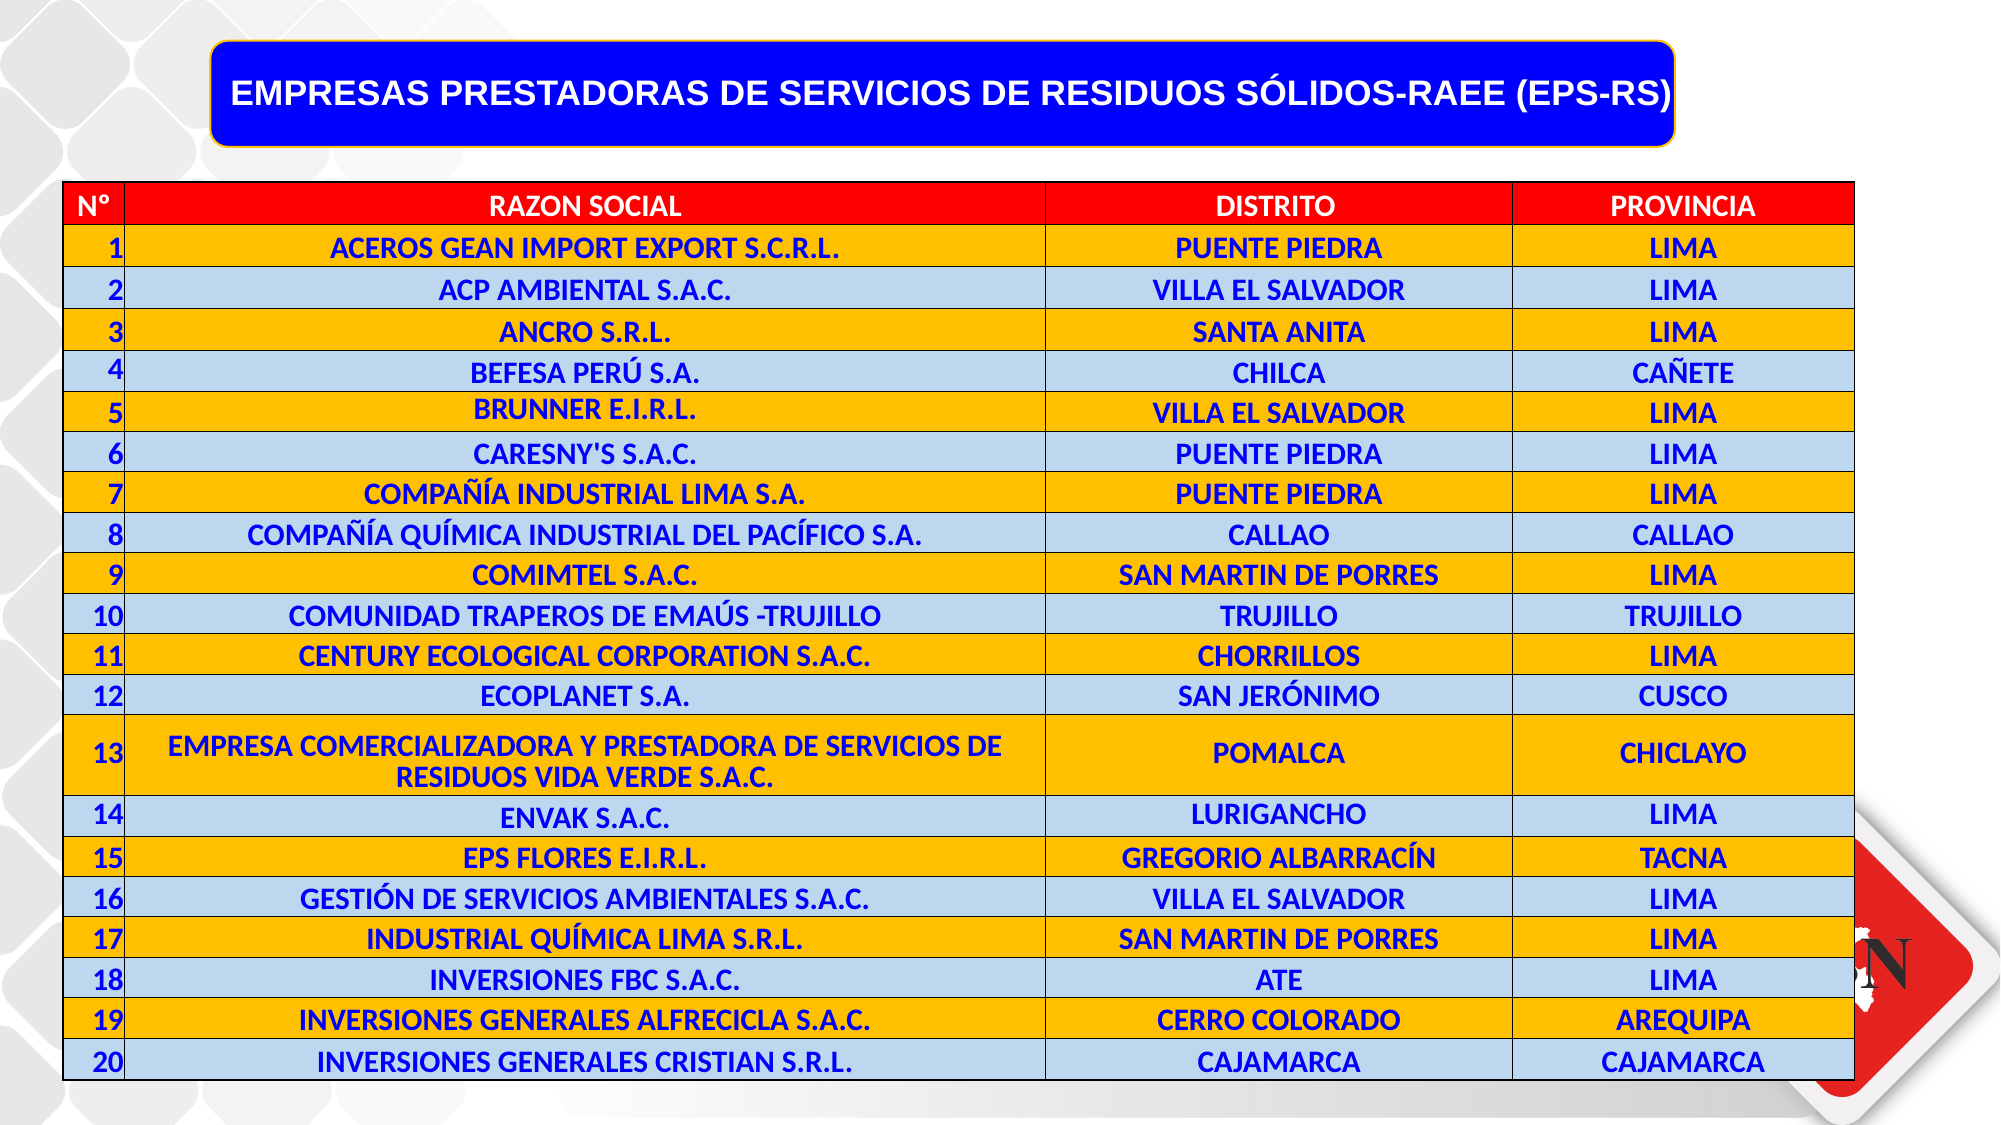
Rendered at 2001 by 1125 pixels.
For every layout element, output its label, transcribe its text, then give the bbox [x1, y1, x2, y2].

table_header Nº [64, 183, 124, 224]
table_cell CENTURY ECOLOGICAL CORPORATION S.A.C. [125, 634, 1045, 674]
table_cell PUENTE PIEDRA [1046, 472, 1512, 512]
table_cell LIMA [1513, 309, 1854, 350]
table_cell VILLA EL SALVADOR [1046, 877, 1512, 916]
table_cell CALLAO [1046, 513, 1512, 552]
table_cell 7 [64, 472, 124, 512]
table_cell SAN JERÓNIMO [1046, 675, 1512, 714]
table_cell LIMA [1513, 877, 1854, 916]
table_cell CUSCO [1513, 675, 1854, 714]
table_cell LURIGANCHO [1046, 796, 1512, 836]
table_cell LIMA [1513, 472, 1854, 512]
table_cell INVERSIONES FBC S.A.C. [125, 958, 1045, 997]
table_cell SAN MARTIN DE PORRES [1046, 553, 1512, 593]
table_cell CERRO COLORADO [1046, 998, 1512, 1038]
table_cell 12 [64, 675, 124, 714]
table_cell 17 [64, 917, 124, 957]
table_cell 20 [64, 1039, 124, 1079]
table_cell ACP AMBIENTAL S.A.C. [125, 267, 1045, 308]
table_cell 5 [64, 392, 124, 431]
table_cell ANCRO S.R.L. [125, 309, 1045, 350]
table_cell TRUJILLO [1046, 594, 1512, 633]
table_header DISTRITO [1046, 183, 1512, 224]
table_cell 3 [64, 309, 124, 350]
table_cell 14 [64, 796, 124, 836]
table_cell 2 [64, 267, 124, 308]
table_cell 16 [64, 877, 124, 916]
table_cell LIMA [1513, 267, 1854, 308]
table_cell AREQUIPA [1513, 998, 1854, 1038]
table_cell LIMA [1513, 634, 1854, 674]
table_cell TRUJILLO [1513, 594, 1854, 633]
table_cell ENVAK S.A.C. [125, 796, 1045, 836]
table_cell ECOPLANET S.A. [125, 675, 1045, 714]
table_cell LIMA [1513, 553, 1854, 593]
text_box EMPRESAS PRESTADORAS DE SERVICIOS DE RESIDUOS SÓLIDOS-RAEE (EPS-RS) [209, 39, 1677, 148]
table_cell 8 [64, 513, 124, 552]
table_cell VILLA EL SALVADOR [1046, 392, 1512, 431]
table_header RAZON SOCIAL [125, 183, 1045, 224]
table_cell LIMA [1513, 796, 1854, 836]
table_cell COMUNIDAD TRAPEROS DE EMAÚS -TRUJILLO [125, 594, 1045, 633]
table_cell PUENTE PIEDRA [1046, 432, 1512, 471]
table_cell CHICLAYO [1513, 715, 1854, 795]
table_cell GREGORIO ALBARRACÍN [1046, 837, 1512, 876]
table_cell 15 [64, 837, 124, 876]
table_cell CHILCA [1046, 351, 1512, 391]
table_cell 9 [64, 553, 124, 593]
table_cell ATE [1046, 958, 1512, 997]
table_cell INVERSIONES GENERALES CRISTIAN S.R.L. [125, 1039, 1045, 1079]
table_cell COMPAÑÍA INDUSTRIAL LIMA S.A. [125, 472, 1045, 512]
table_cell 10 [64, 594, 124, 633]
table_cell CALLAO [1513, 513, 1854, 552]
table_cell CAJAMARCA [1046, 1039, 1512, 1079]
picture [0, 0, 2001, 1125]
table_cell LIMA [1513, 225, 1854, 266]
table_cell INDUSTRIAL QUÍMICA LIMA S.R.L. [125, 917, 1045, 957]
table_cell COMPAÑÍA QUÍMICA INDUSTRIAL DEL PACÍFICO S.A. [125, 513, 1045, 552]
table_cell BEFESA PERÚ S.A. [125, 351, 1045, 391]
table_cell 13 [64, 715, 124, 795]
table_cell LIMA [1513, 432, 1854, 471]
table_cell GESTIÓN DE SERVICIOS AMBIENTALES S.A.C. [125, 877, 1045, 916]
table_cell 19 [64, 998, 124, 1038]
table_cell PUENTE PIEDRA [1046, 225, 1512, 266]
table_cell 1 [64, 225, 124, 266]
table_cell CAJAMARCA [1513, 1039, 1854, 1079]
table_cell POMALCA [1046, 715, 1512, 795]
table_cell INVERSIONES GENERALES ALFRECICLA S.A.C. [125, 998, 1045, 1038]
table_cell LIMA [1513, 917, 1854, 957]
table_cell SAN MARTIN DE PORRES [1046, 917, 1512, 957]
table_cell LIMA [1513, 392, 1854, 431]
table_cell EMPRESA COMERCIALIZADORA Y PRESTADORA DE SERVICIOS DE RESIDUOS VIDA VERDE S.A.C. [125, 715, 1045, 795]
table_cell CARESNY'S S.A.C. [125, 432, 1045, 471]
table_cell CAÑETE [1513, 351, 1854, 391]
table_cell CHORRILLOS [1046, 634, 1512, 674]
table_cell COMIMTEL S.A.C. [125, 553, 1045, 593]
table_cell LIMA [1513, 958, 1854, 997]
table_cell 6 [64, 432, 124, 471]
table_header PROVINCIA [1513, 183, 1854, 224]
table_cell VILLA EL SALVADOR [1046, 267, 1512, 308]
table_cell 18 [64, 958, 124, 997]
table_cell BRUNNER E.I.R.L. [125, 392, 1045, 431]
table_cell EPS FLORES E.I.R.L. [125, 837, 1045, 876]
table_cell 11 [64, 634, 124, 674]
table_cell ACEROS GEAN IMPORT EXPORT S.C.R.L. [125, 225, 1045, 266]
table_cell TACNA [1513, 837, 1854, 876]
table_cell 4 [64, 351, 124, 391]
table_cell SANTA ANITA [1046, 309, 1512, 350]
